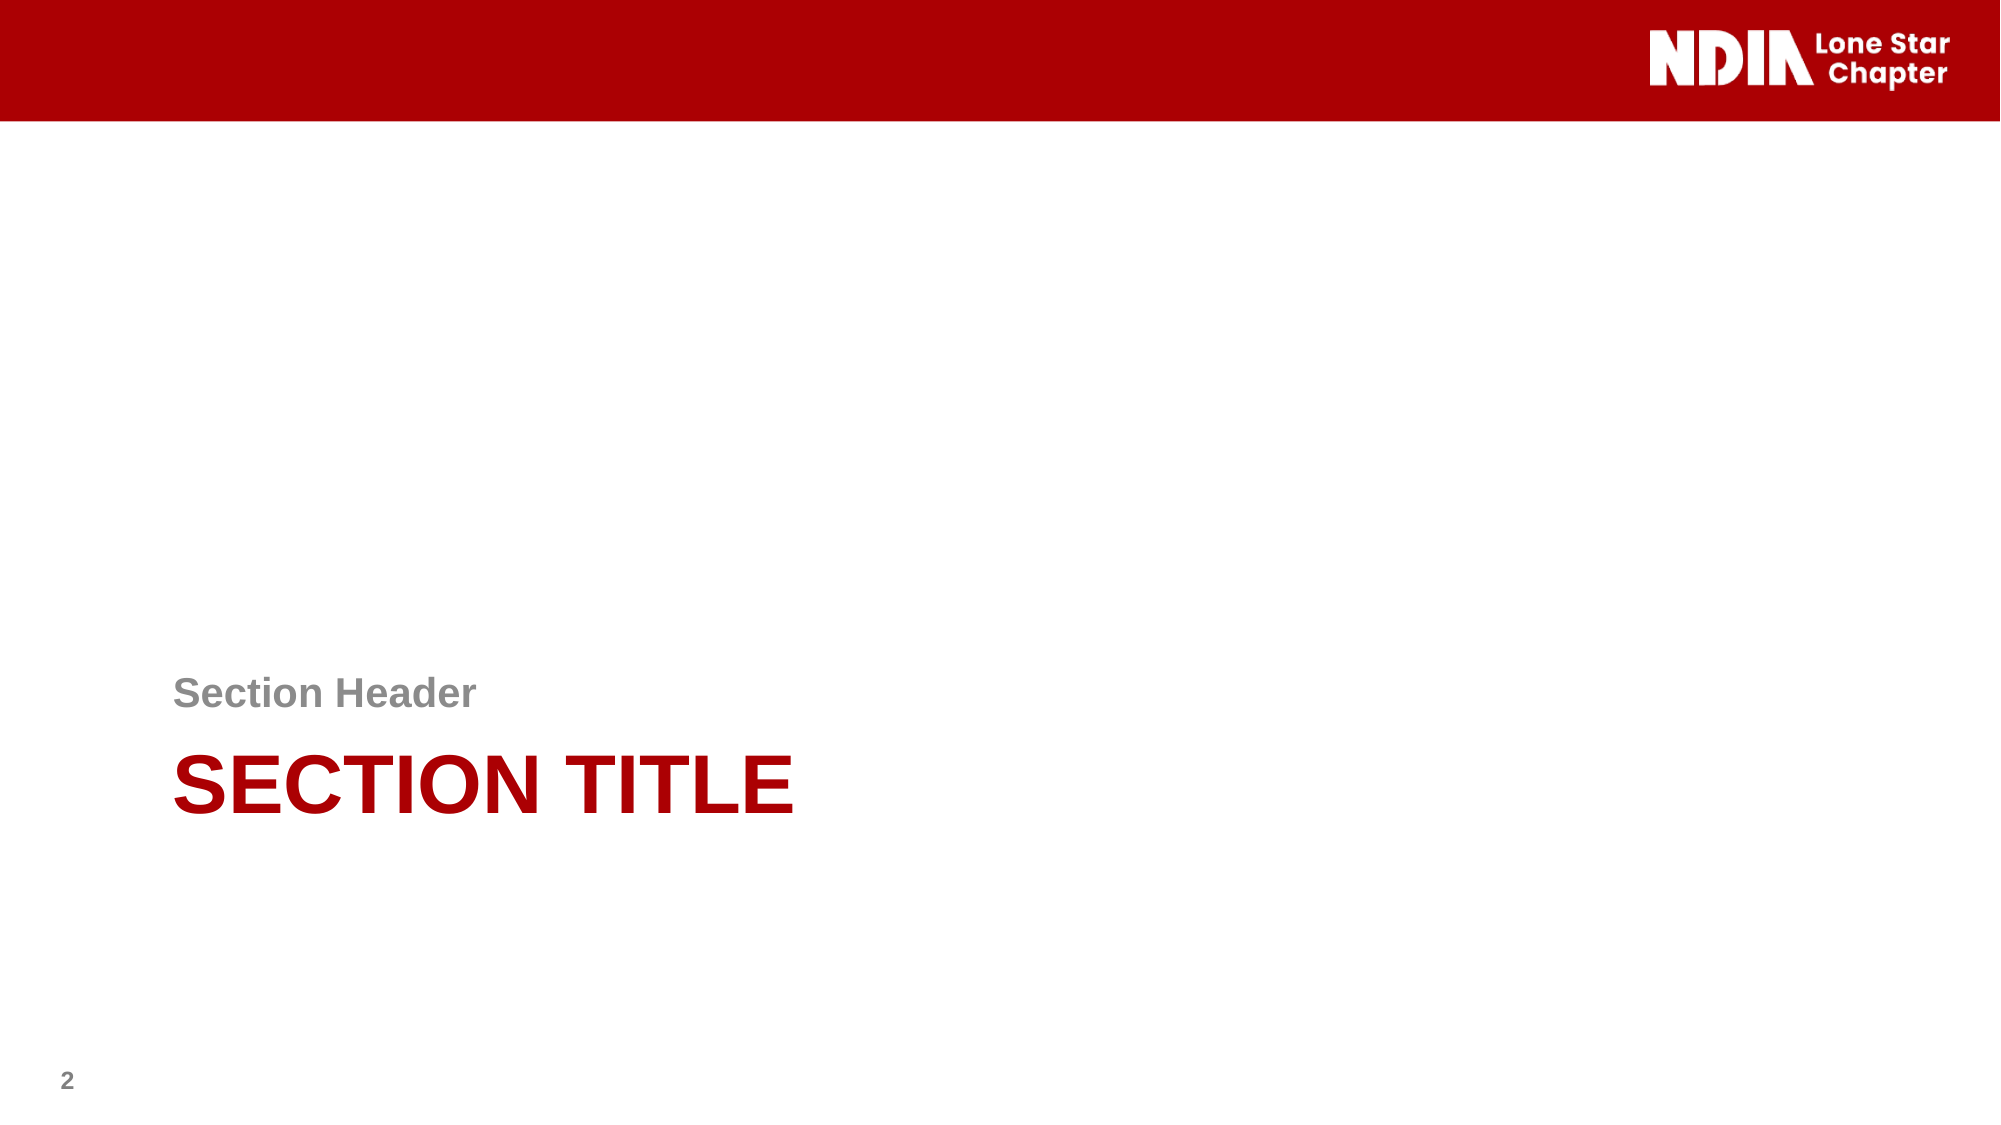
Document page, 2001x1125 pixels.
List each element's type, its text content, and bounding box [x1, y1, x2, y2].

list Section Header [157, 476, 1858, 723]
title Section title [157, 723, 1858, 947]
picture [1650, 30, 1950, 91]
text_box 2 [30, 1049, 106, 1110]
